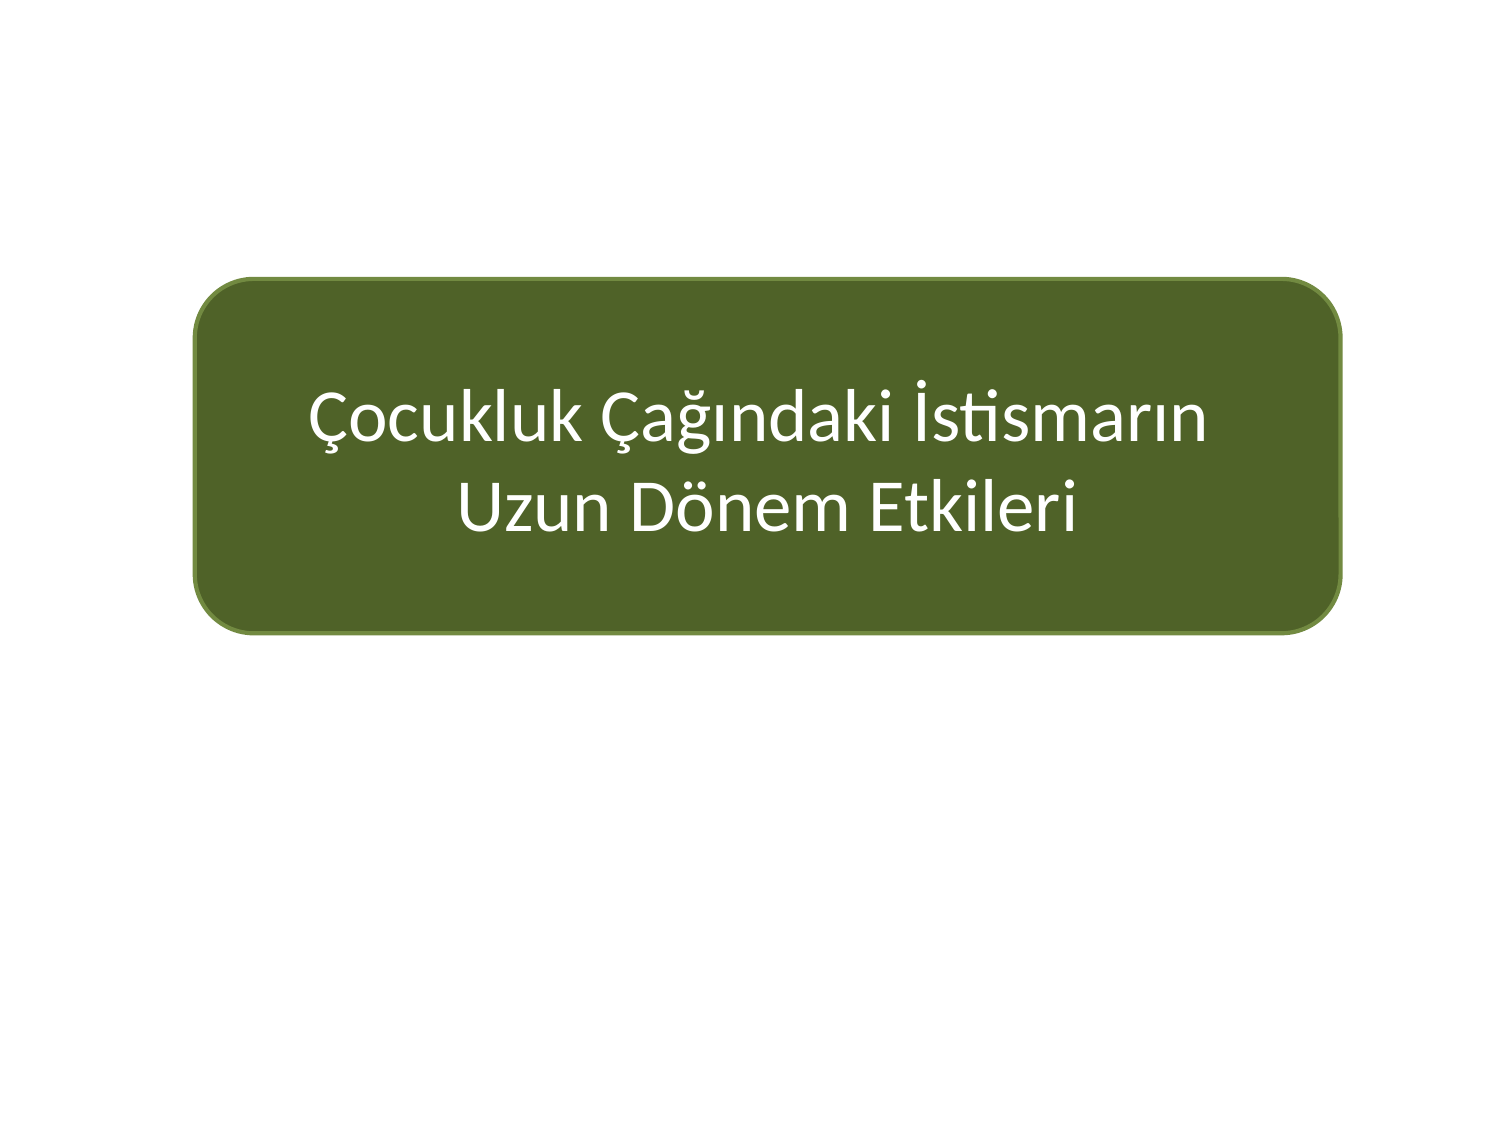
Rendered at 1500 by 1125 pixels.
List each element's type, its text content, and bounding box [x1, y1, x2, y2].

text_box Çocukluk Çağındaki İstismarın Uzun Dönem Etkileri [192, 276, 1343, 636]
